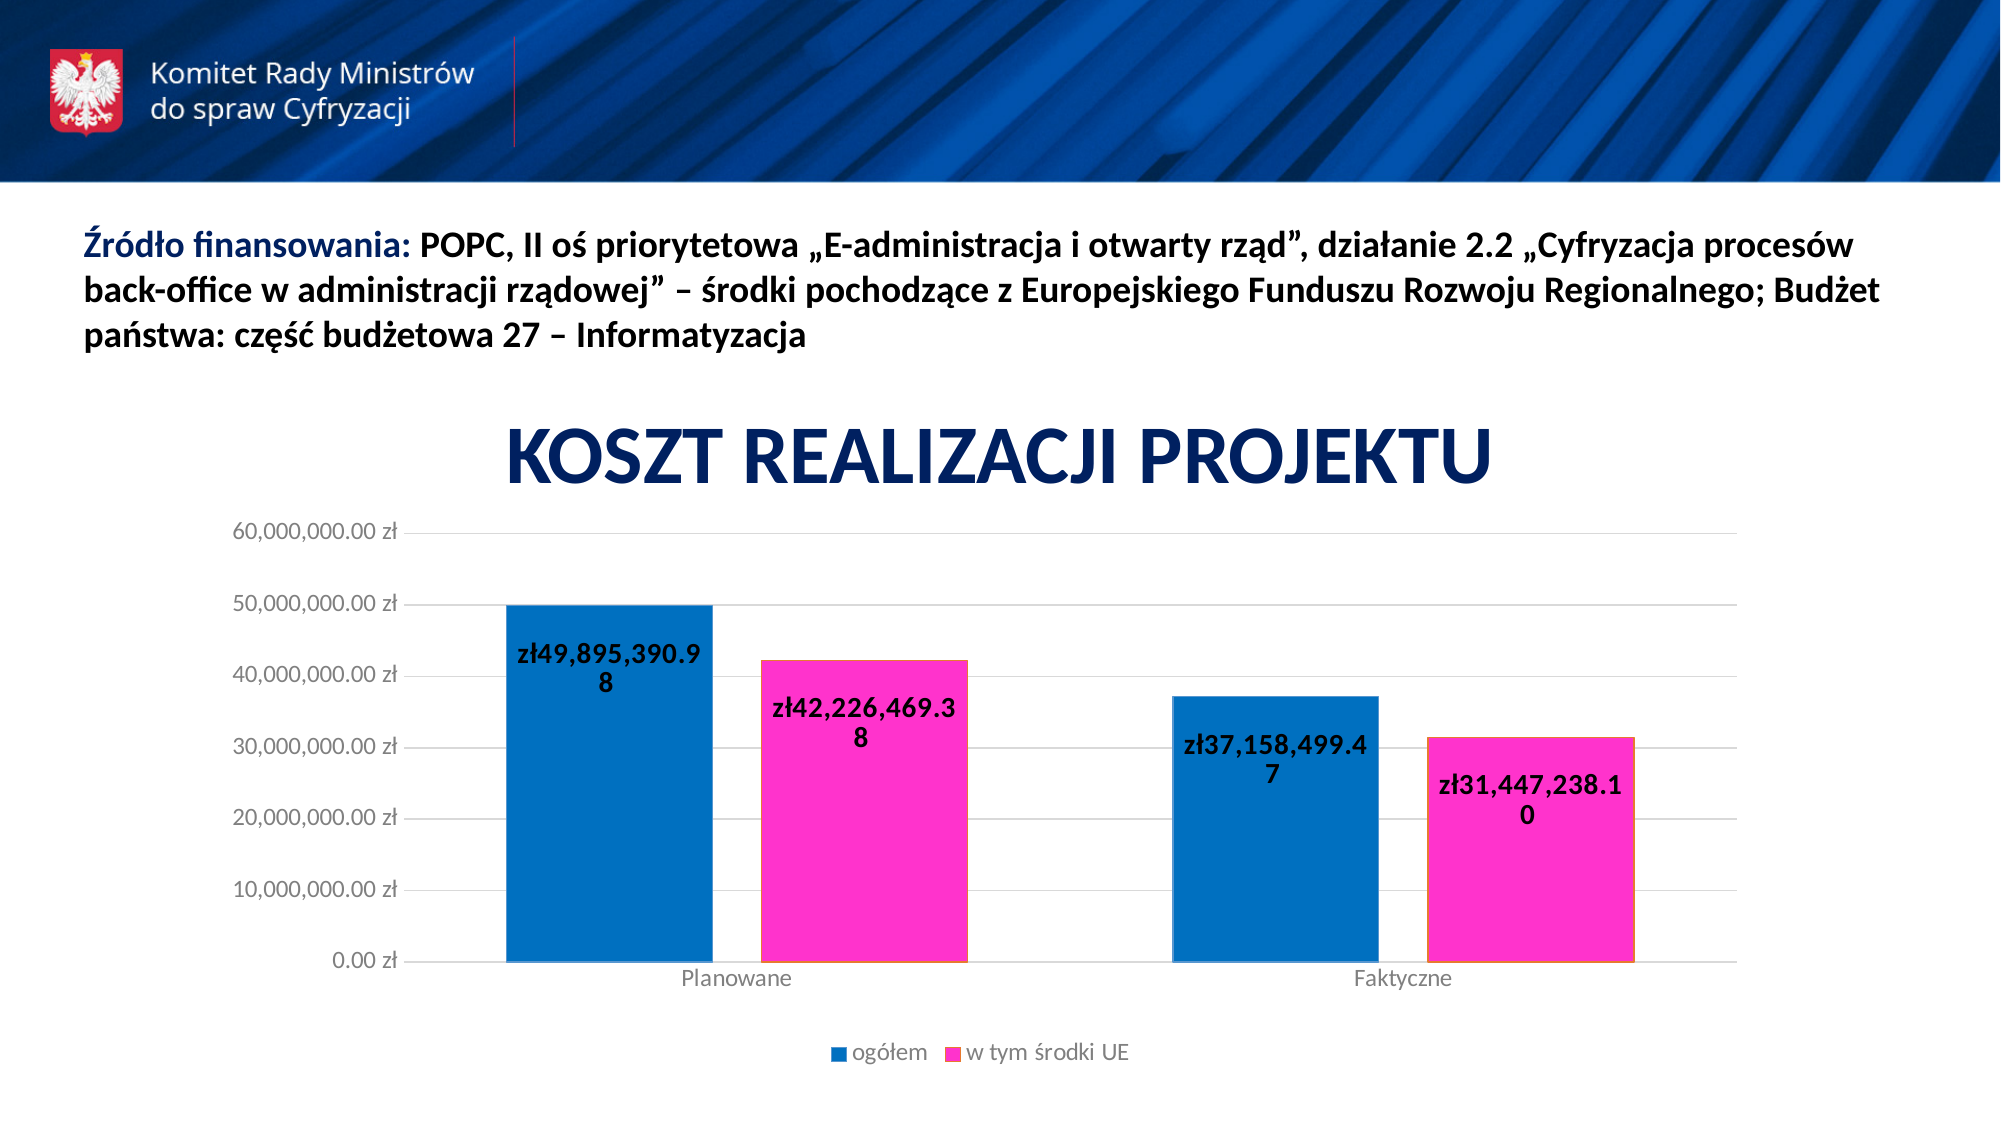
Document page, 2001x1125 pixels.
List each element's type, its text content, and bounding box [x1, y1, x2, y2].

text_box KOSZT REALIZACJI PROJEKTU [0, 392, 2000, 516]
chart [201, 503, 1760, 1074]
picture [0, 0, 2001, 1125]
text_box Źródło finansowania: POPC, II oś priorytetowa „E-administracja i otwarty rząd”, działanie 2.2 „Cyfryzacja procesów back-office w administracji rządowej” – środki pochodzące z Europejskiego Funduszu Rozwoju Regionalnego; Budżet państwa: część budżetowa 27 – Informatyzacja [68, 212, 1938, 336]
